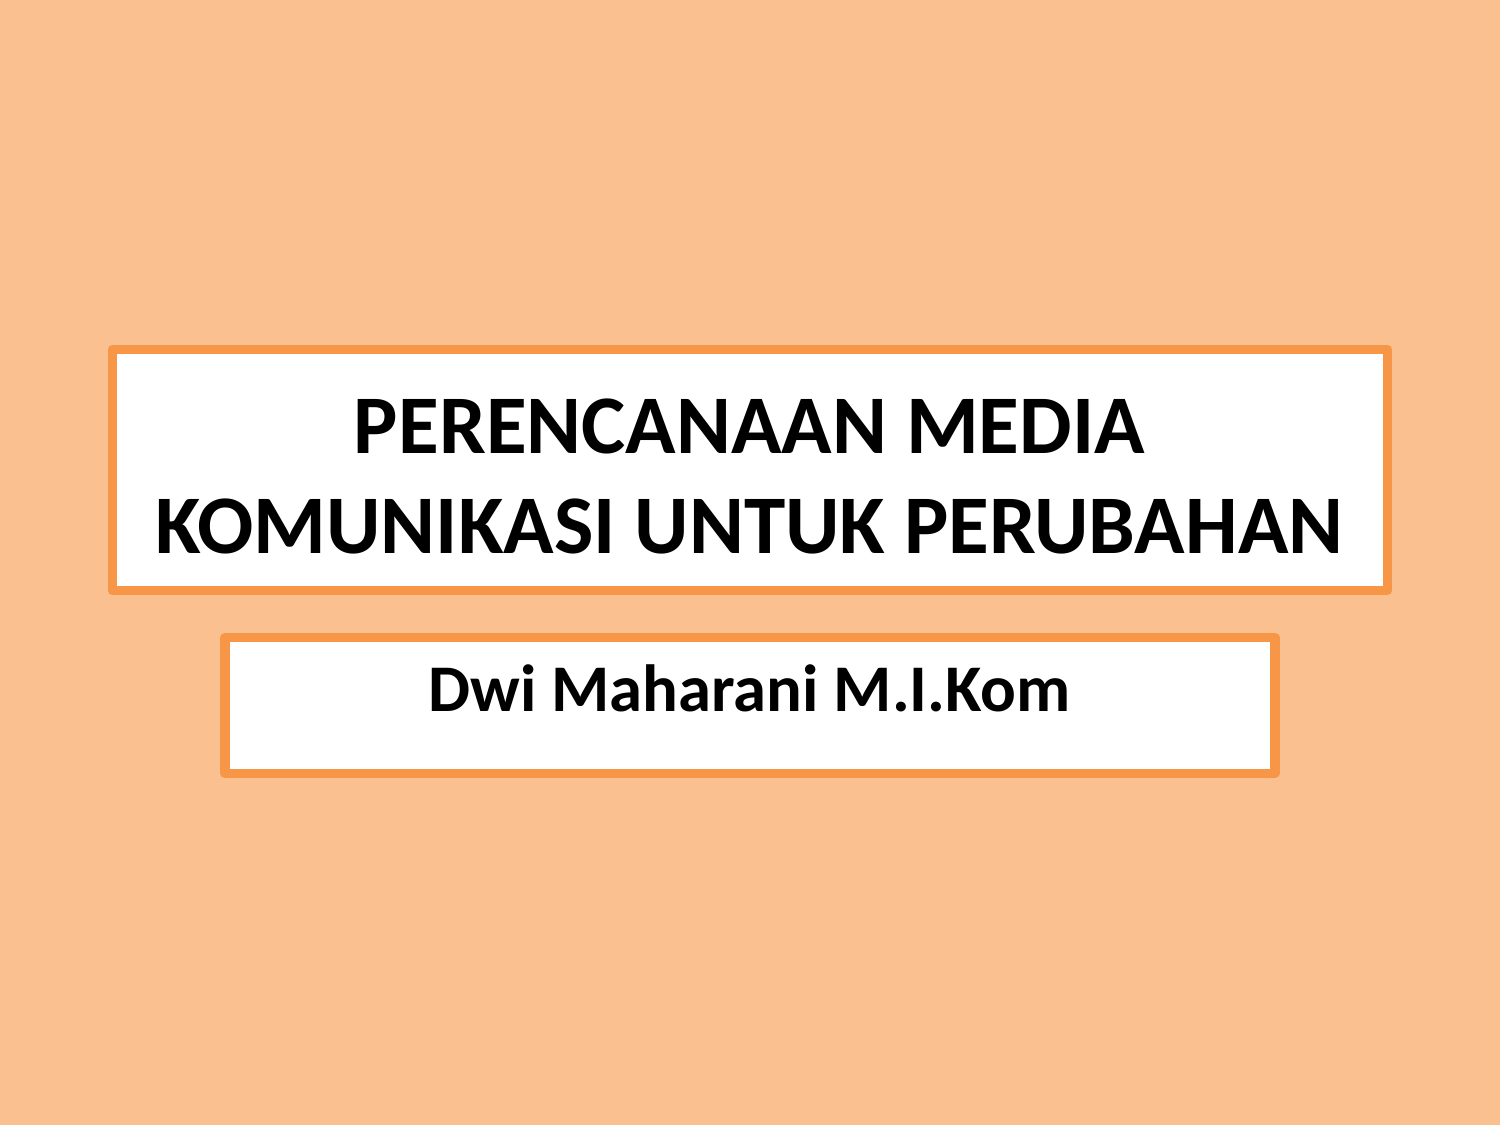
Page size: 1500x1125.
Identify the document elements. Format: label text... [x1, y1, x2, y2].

subtitle Dwi Maharani M.I.Kom [223, 635, 1277, 775]
title PERENCANAAN MEDIA KOMUNIKASI UNTUK PERUBAHAN [110, 347, 1390, 593]
